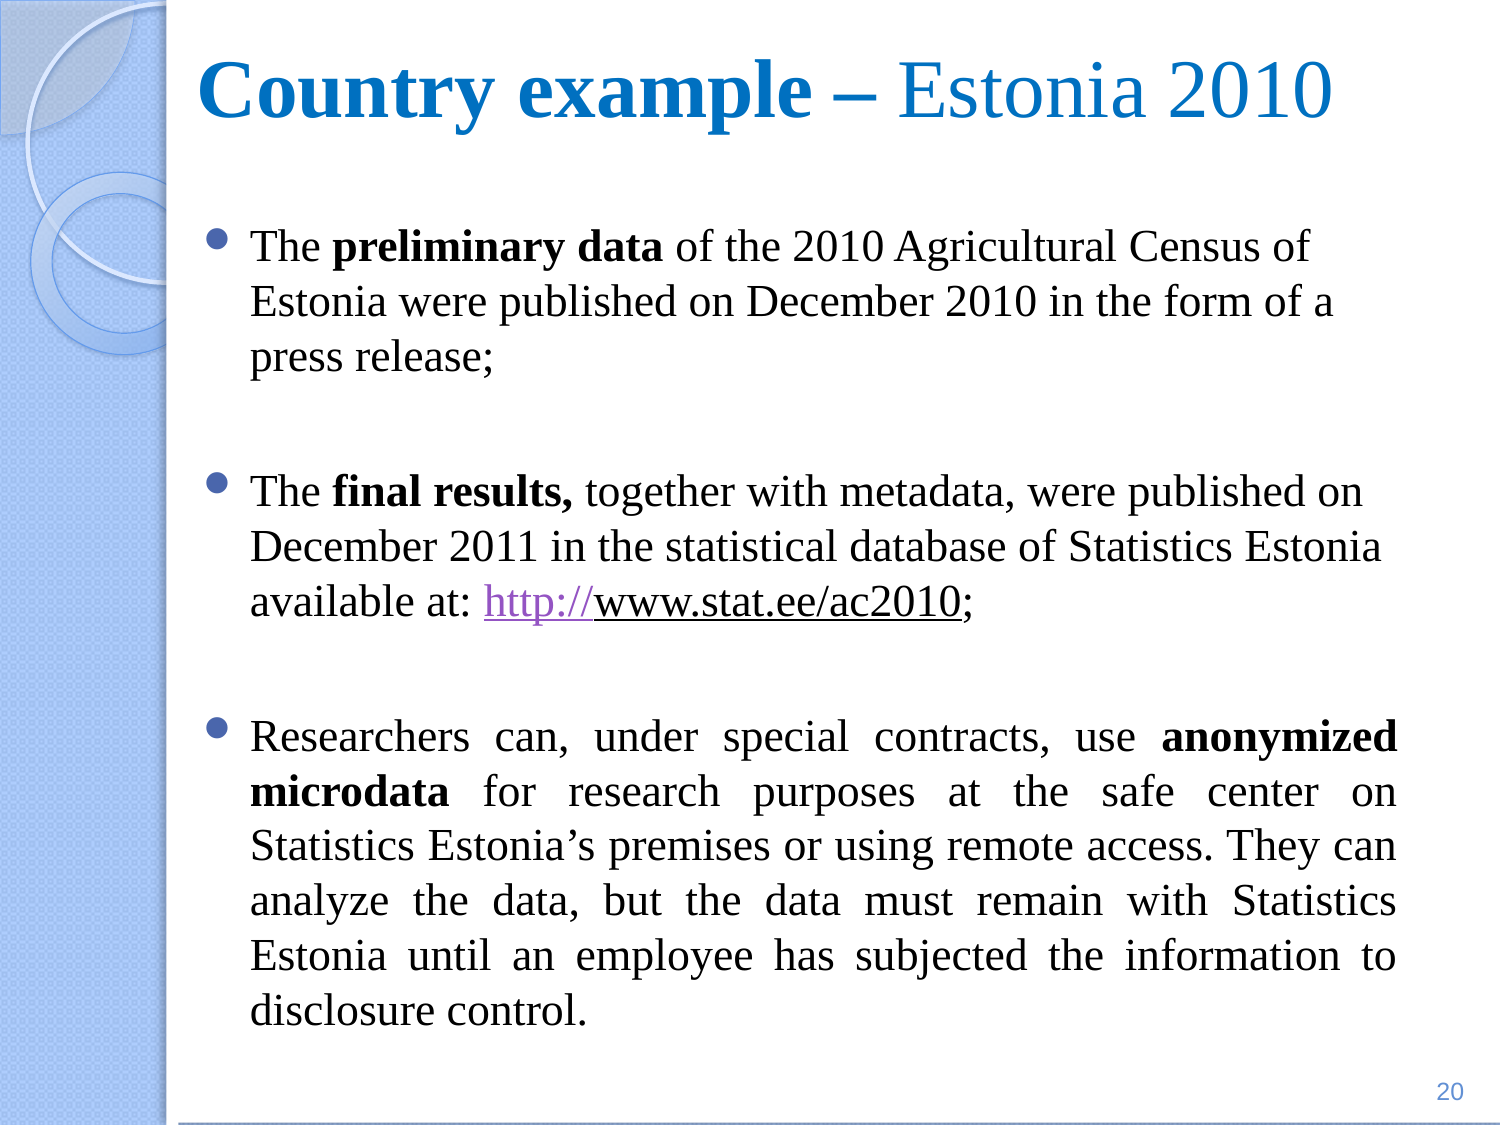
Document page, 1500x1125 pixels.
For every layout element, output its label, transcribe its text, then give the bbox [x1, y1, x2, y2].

slide_number 20 [1413, 1034, 1488, 1113]
list The preliminary data of the 2010 Agricultural Census of Estonia were published on December 2010 in the form of a press release; The final results, together with metadata, were published on December 2011 in the statistical database of Statistics Estonia available at: http://www.stat.ee/ac2010; Researchers can, under special contracts, use anonymized microdata for research purposes at the safe center on Statistics Estonia’s premises or using remote access. They can analyze the data, but the data must remain with Statistics Estonia until an employee has subjected the information to disclosure control. [174, 208, 1413, 1074]
title Country example – Estonia 2010 [181, 19, 1412, 149]
